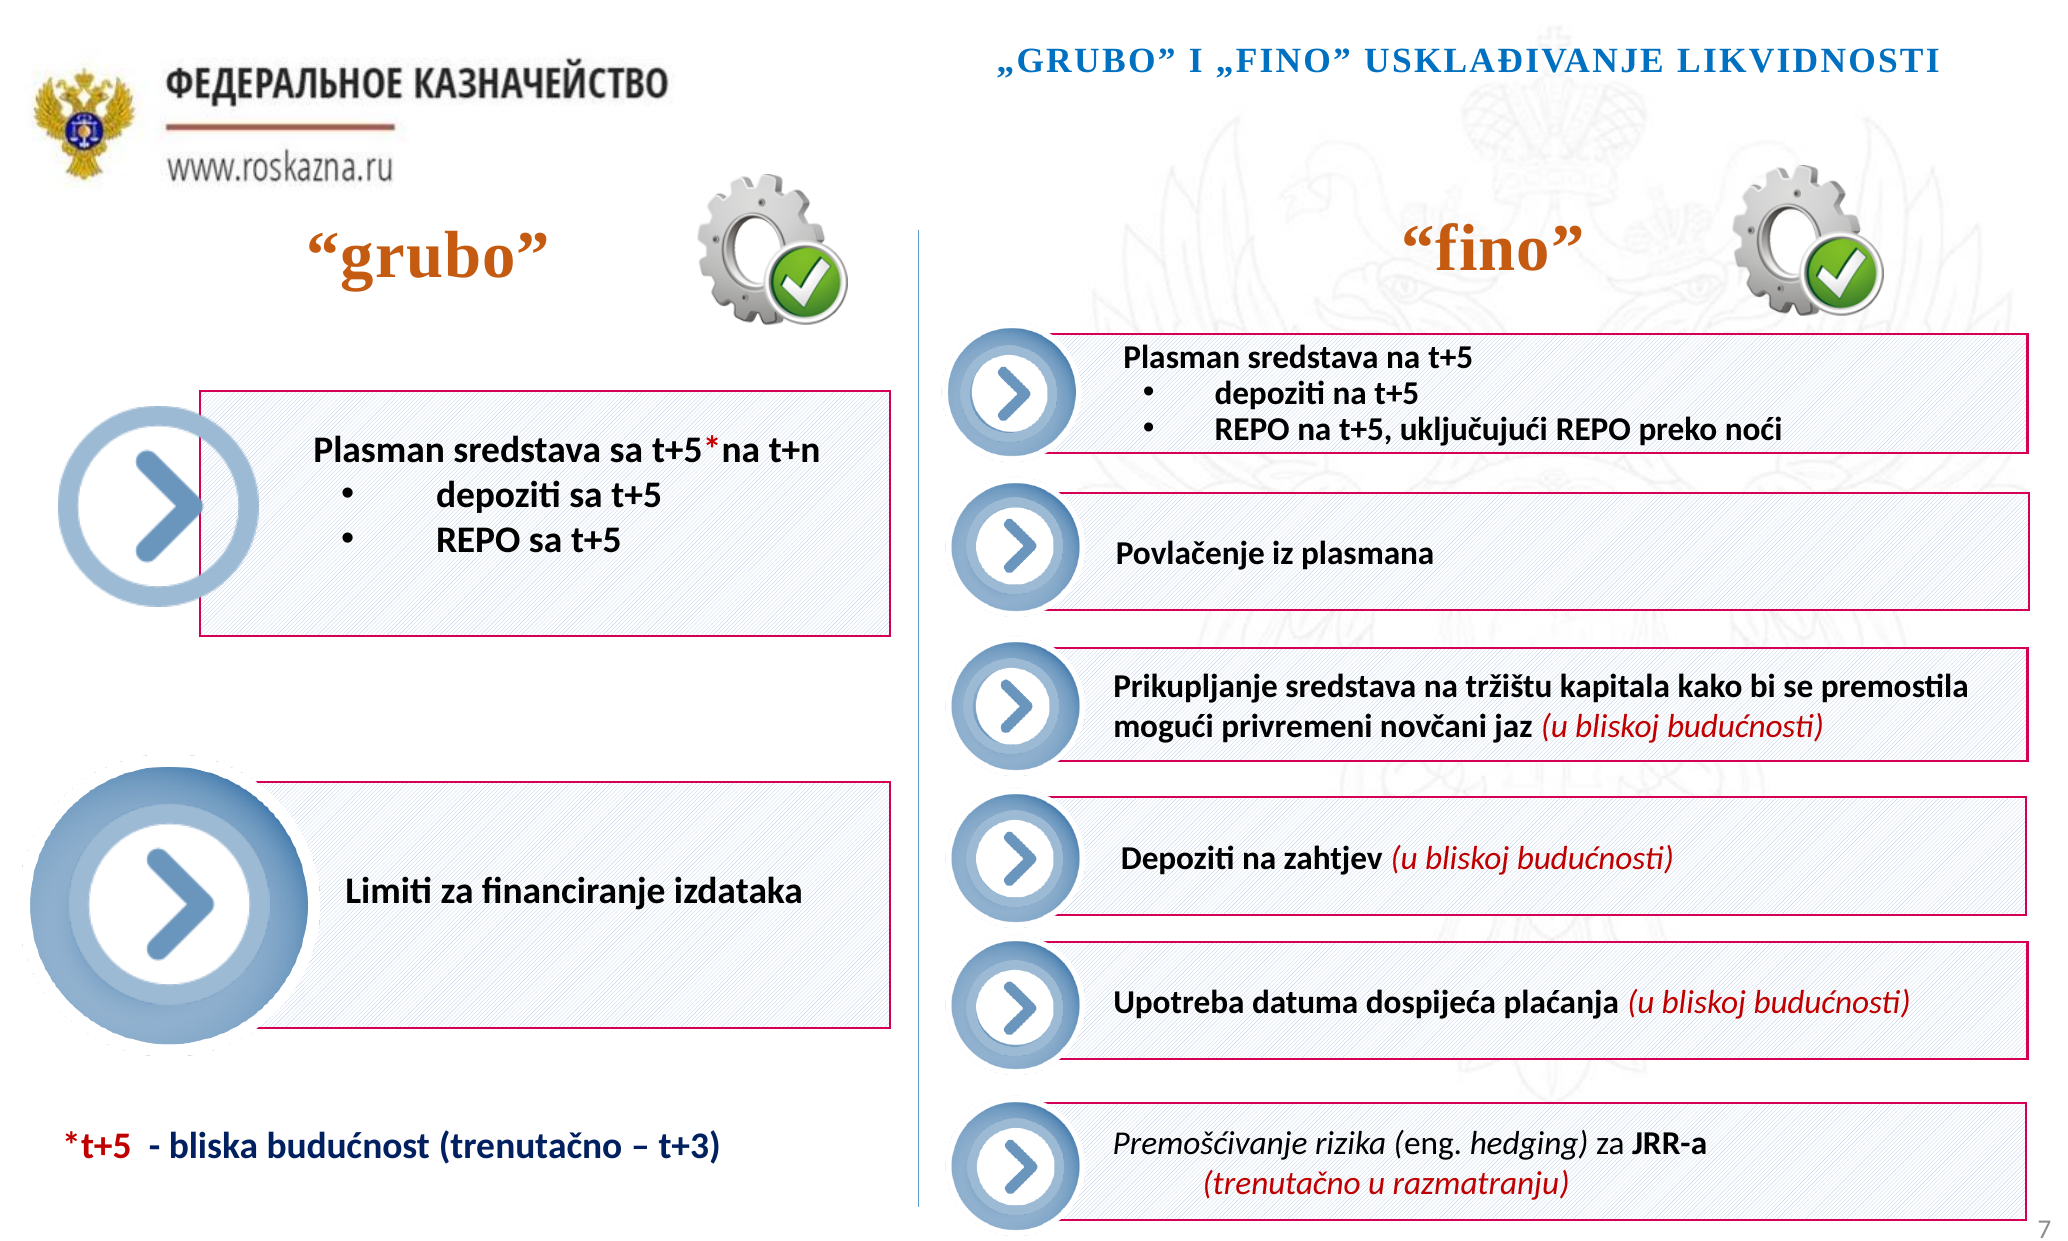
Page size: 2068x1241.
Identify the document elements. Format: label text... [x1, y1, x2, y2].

text_box *t+5 - bliska budućnost (trenutačno – t+3) [38, 1113, 891, 1174]
slide_number 7 [1602, 1195, 2068, 1241]
text_box [339, 781, 891, 1029]
text_box Upotreba datuma dospijeća plaćanja (u bliskoj budućnosti) [1094, 941, 2029, 1060]
text_box “grubo” [123, 203, 697, 299]
text_box Plasman sredstava sa t+5*na t+n depoziti sa t+5 REPO sa t+5 [273, 417, 836, 568]
text_box Plasman sredstava na t+5 depoziti na t+5 REPO na t+5, uključujući REPO preko noći [1091, 333, 2029, 454]
text_box Povlačenje iz plasmana [1094, 492, 2030, 611]
text_box Premošćivanje rizika (eng. hedging) za JRR-a (trenutačno u razmatranju) [1094, 1102, 2027, 1221]
picture [0, 0, 2068, 1241]
text_box Prikupljanje sredstava na tržištu kapitala kako bi se premostila mogući privremeni novčani jaz (u bliskoj budućnosti) [1094, 647, 2029, 762]
text_box Limiti za financiranje izdataka [339, 858, 880, 919]
text_box „GRUBO” I „FINO” USKLAĐIVANJE LIKVIDNOSTI [890, 29, 2047, 87]
text_box Depoziti na zahtjev (u bliskoj budućnosti) [1094, 796, 2027, 916]
text_box [199, 390, 891, 637]
text_box “fino” [1150, 196, 1732, 292]
